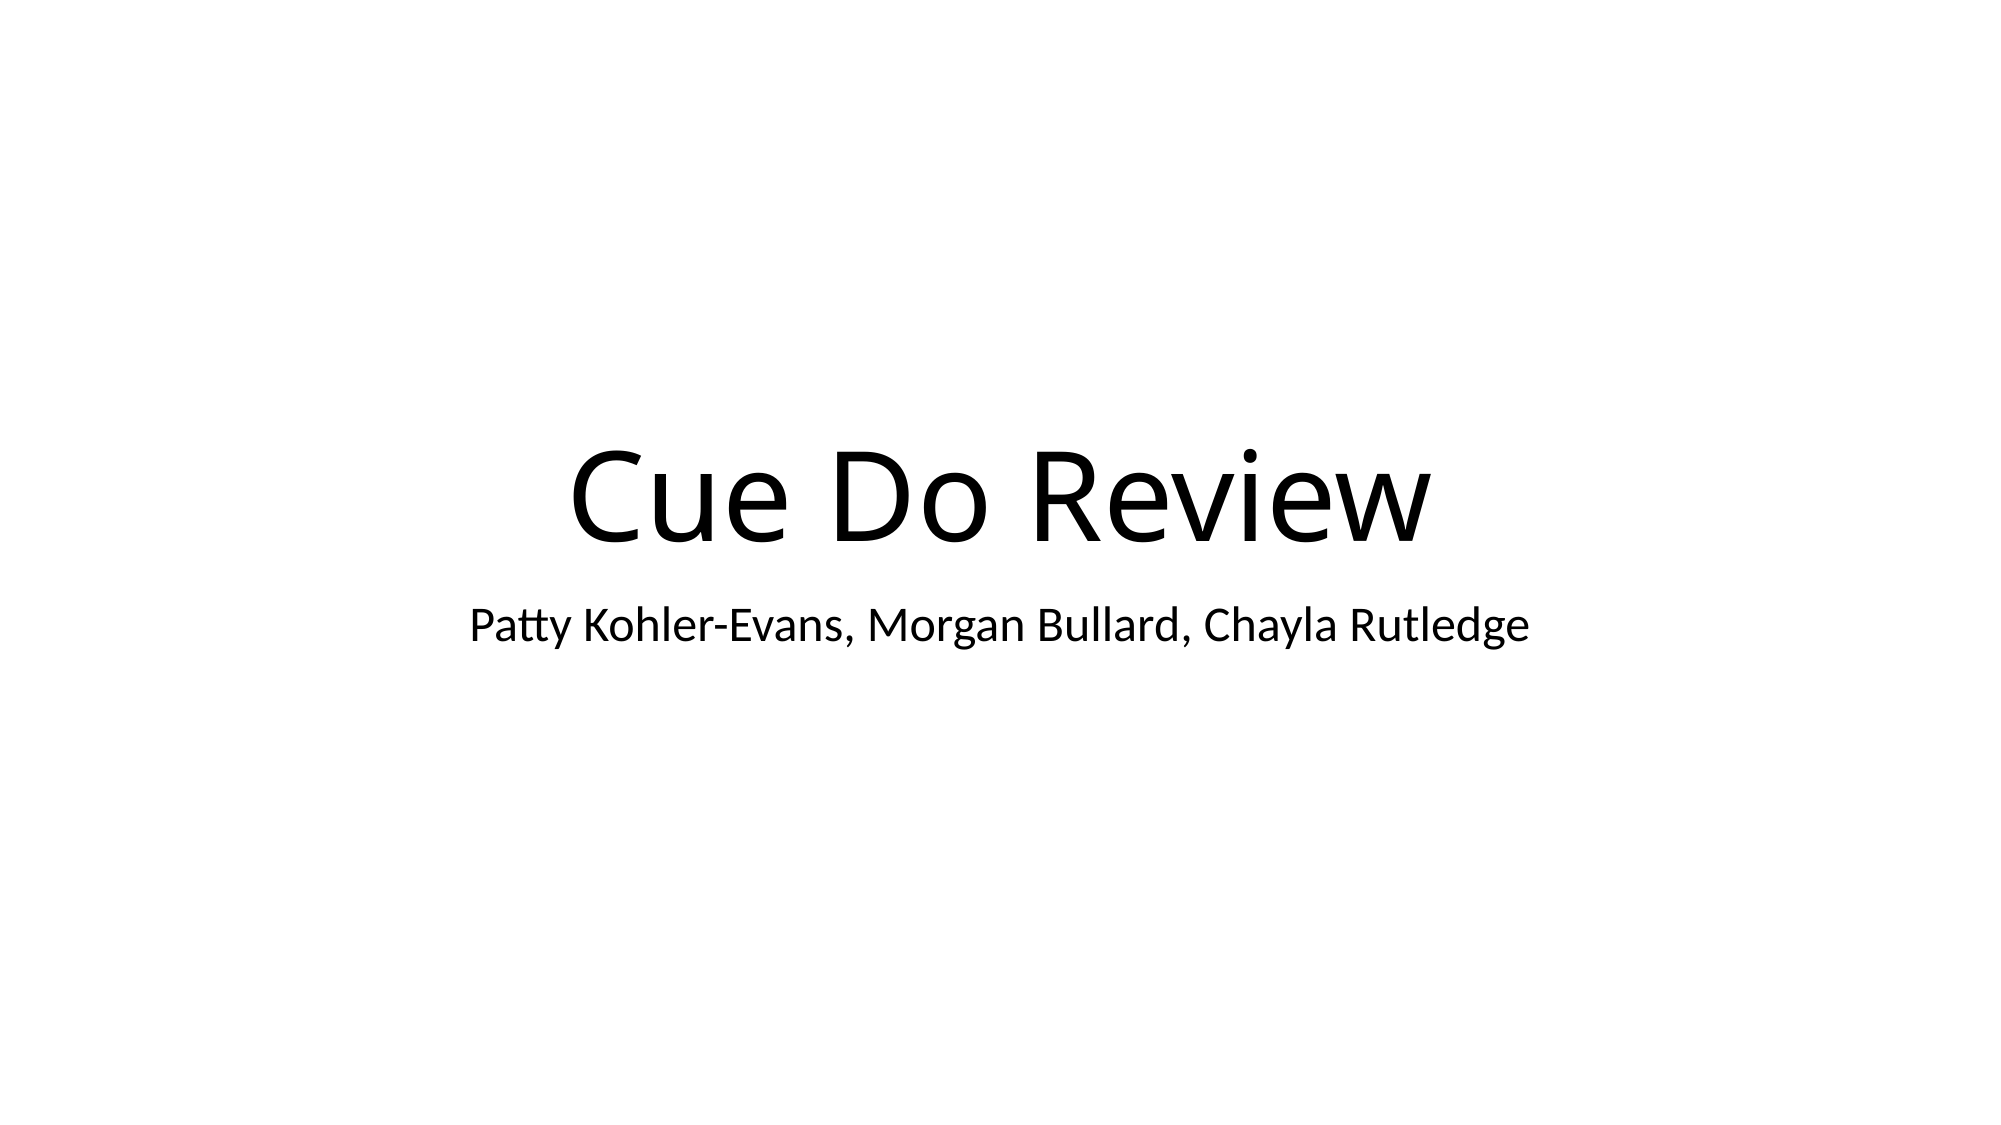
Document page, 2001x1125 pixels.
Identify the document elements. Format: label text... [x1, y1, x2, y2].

subtitle Patty Kohler-Evans, Morgan Bullard, Chayla Rutledge [249, 590, 1750, 863]
title Cue Do Review [249, 184, 1750, 576]
